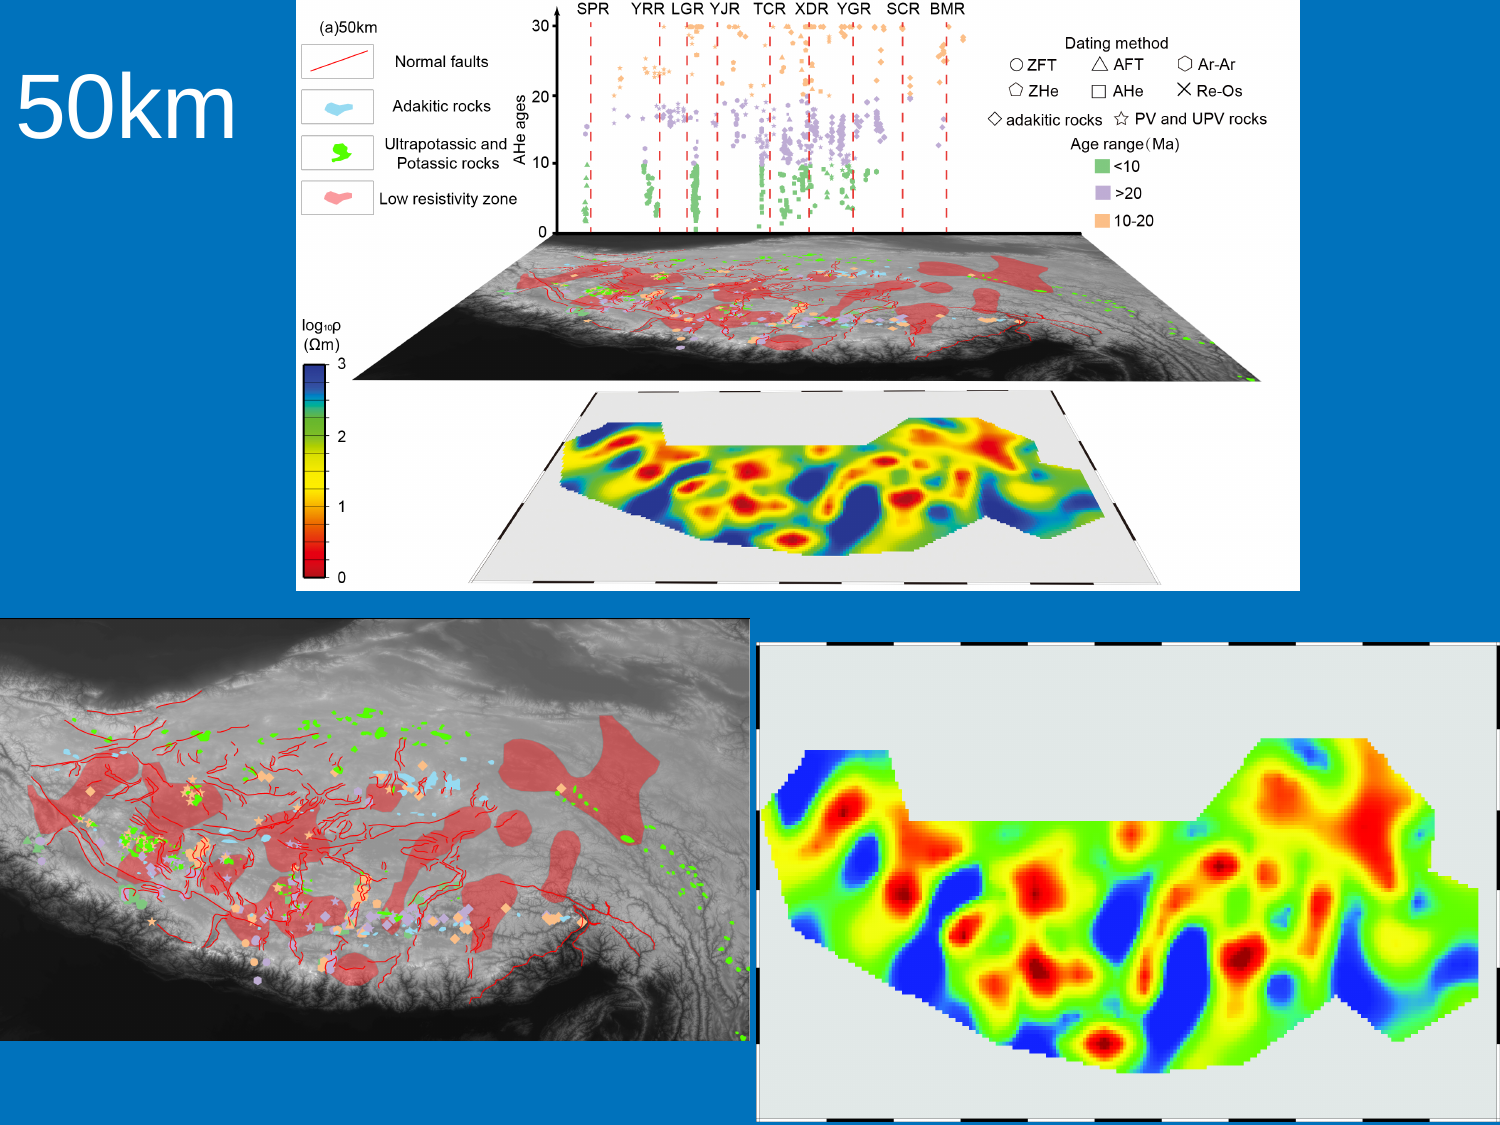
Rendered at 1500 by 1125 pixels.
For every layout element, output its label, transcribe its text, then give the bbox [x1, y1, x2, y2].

picture [0, 618, 750, 1041]
picture [756, 642, 1500, 1122]
picture [296, 0, 1300, 591]
title 50km [0, 0, 296, 218]
